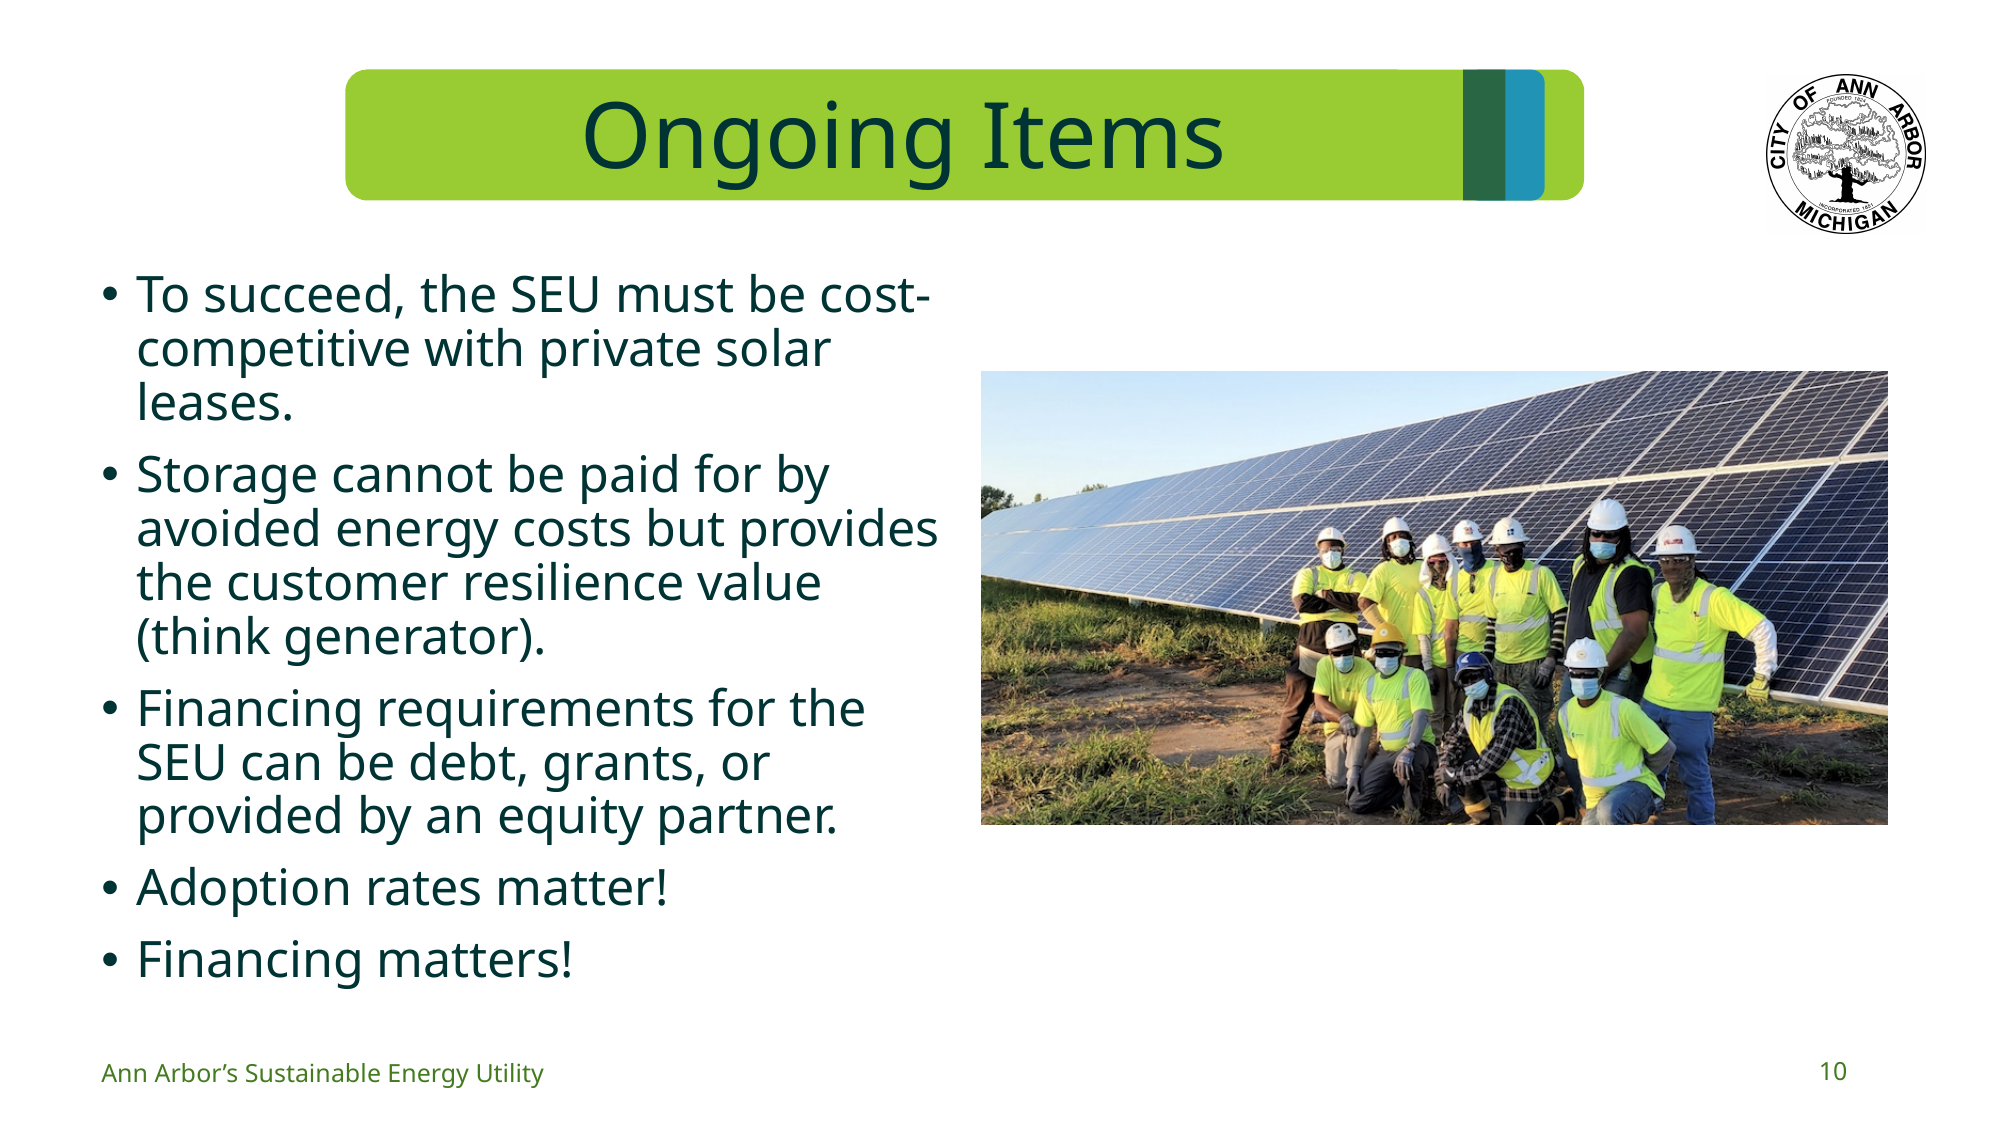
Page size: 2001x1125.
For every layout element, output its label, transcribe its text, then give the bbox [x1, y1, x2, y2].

slide_number 10 [1412, 1042, 1863, 1103]
picture [1766, 74, 1926, 234]
picture [981, 371, 1888, 825]
text_box [1463, 69, 1506, 201]
text_box [1535, 68, 1586, 202]
list To succeed, the SEU must be cost-competitive with private solar leases. Storage cannot be paid for by avoided energy costs but provides the customer resilience value (think generator). Financing requirements for the SEU can be debt, grants, or provided by an equity partner. Adoption rates matter! Financing matters! [86, 261, 962, 1002]
text_box [1474, 68, 1546, 202]
text_box Ongoing Items [345, 66, 1464, 211]
text_box Ann Arbor’s Sustainable Energy Utility [86, 1042, 762, 1103]
